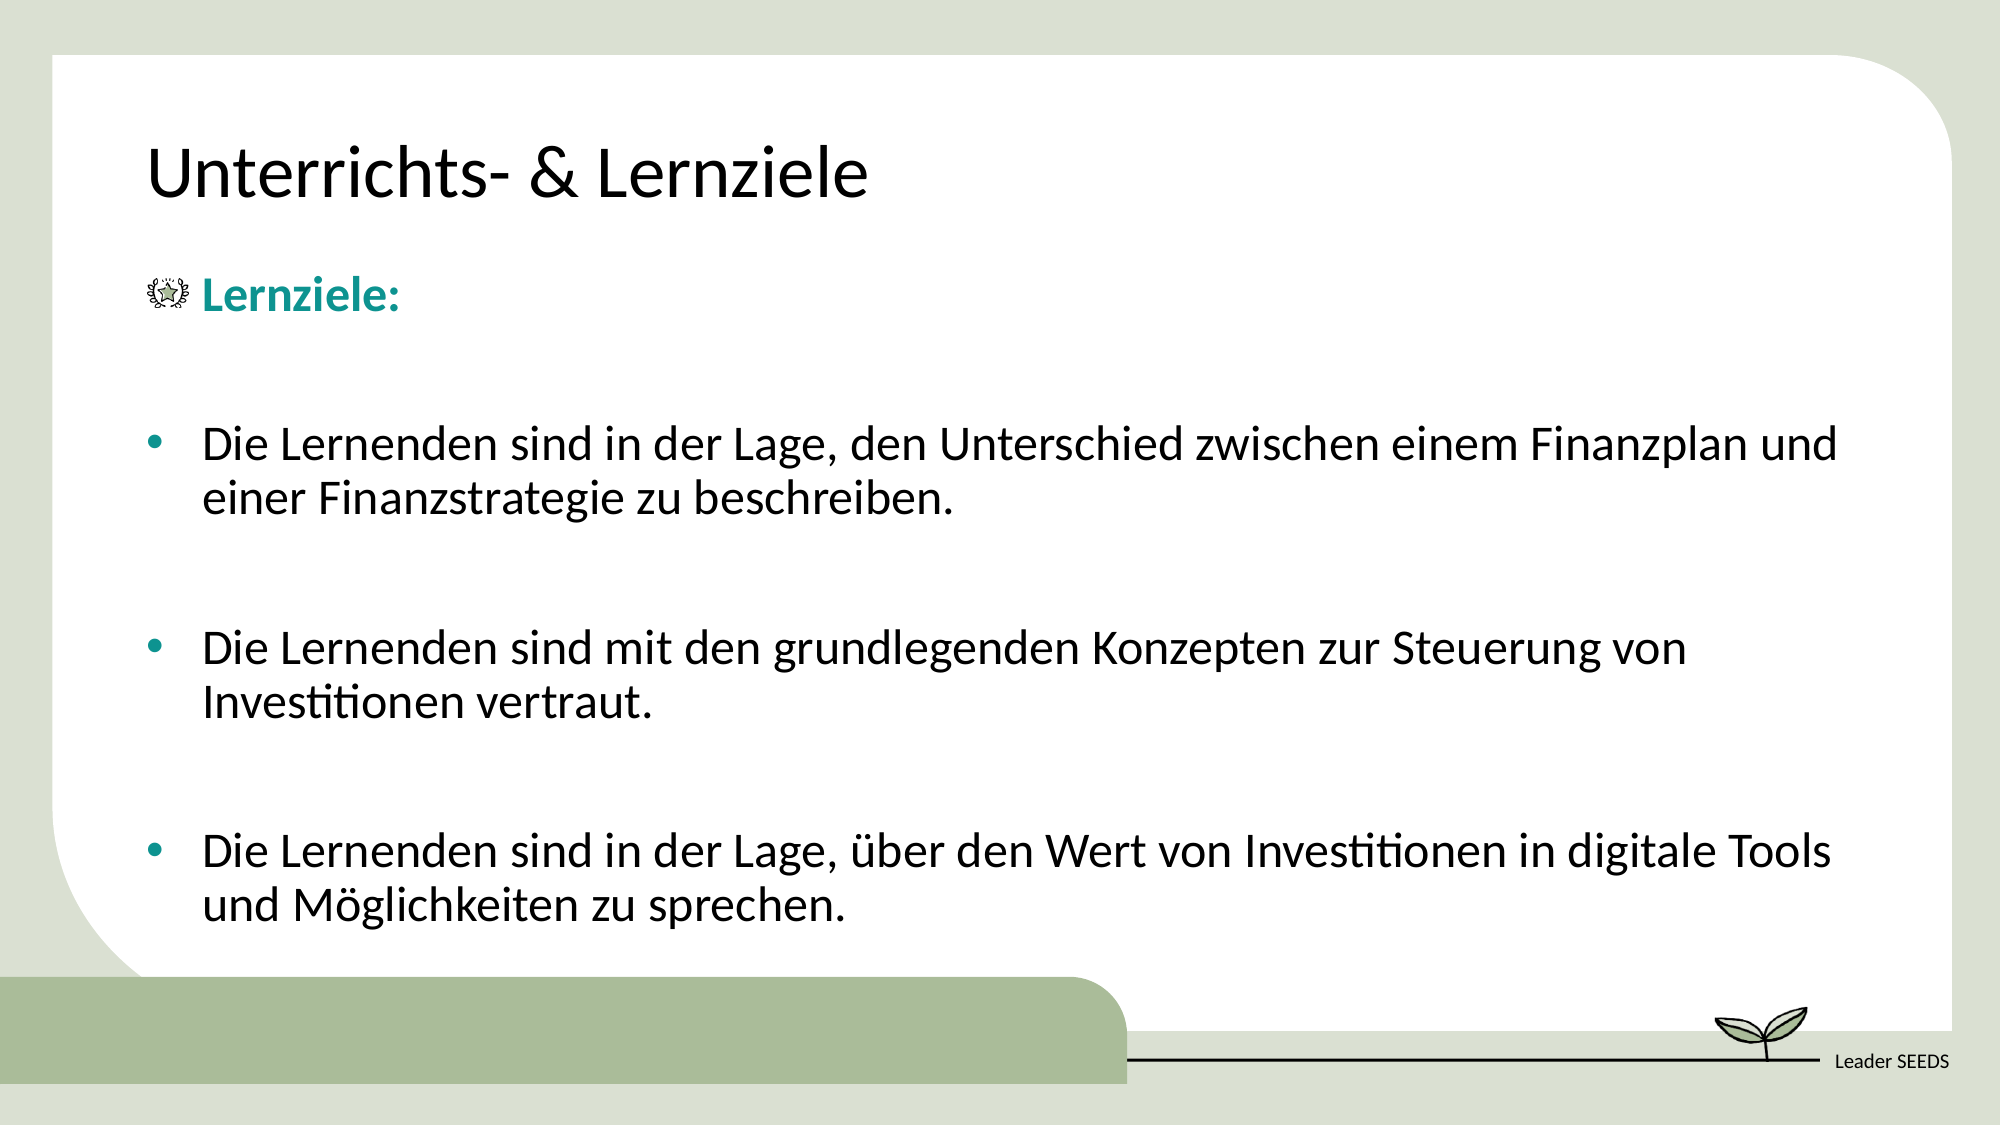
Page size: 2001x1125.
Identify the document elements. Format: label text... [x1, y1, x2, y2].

list Unterrichts- & Lernziele [130, 124, 1869, 257]
picture [145, 274, 191, 310]
list Lernziele: Die Lernenden sind in der Lage, den Unterschied zwischen einem Finanzplan und einer Finanzstrategie zu beschreiben. Die Lernenden sind mit den grundlegenden Konzepten zur Steuerung von Investitionen vertraut. Die Lernenden sind in der Lage, über den Wert von Investitionen in digitale Tools und Möglichkeiten zu sprechen. [130, 260, 1869, 916]
